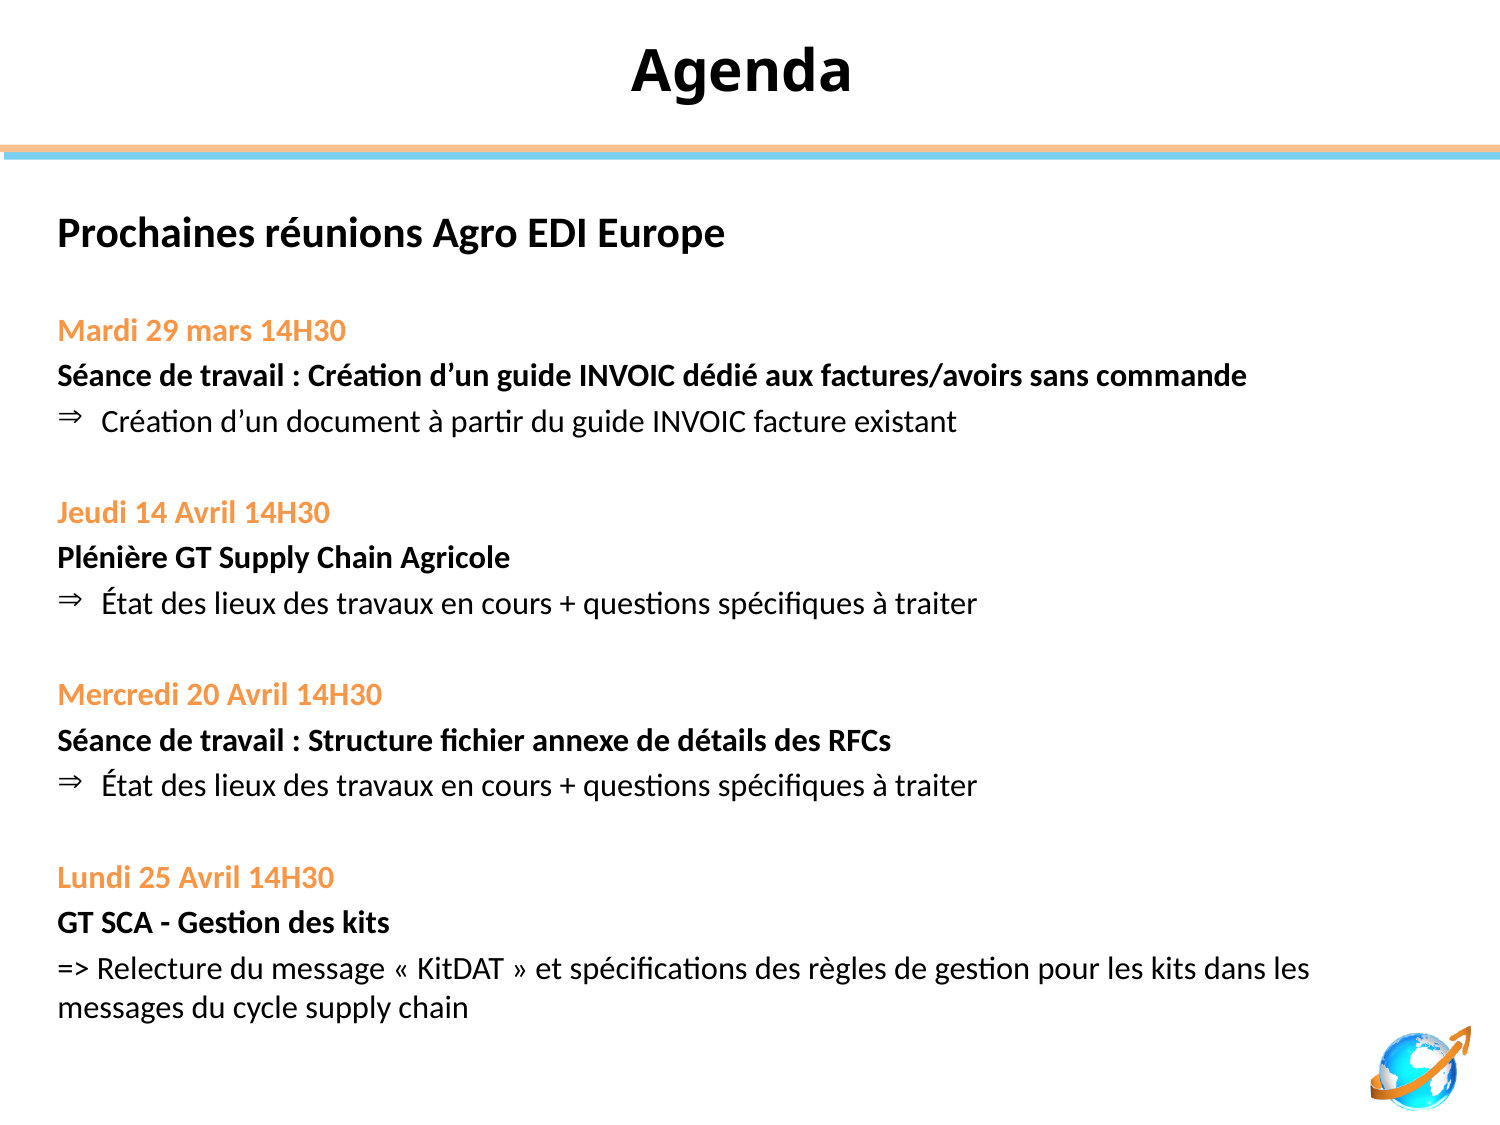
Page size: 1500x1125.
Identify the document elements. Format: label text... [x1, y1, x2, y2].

title Agenda [5, 11, 1480, 126]
picture [1364, 1015, 1474, 1120]
list Prochaines réunions Agro EDI Europe Mardi 29 mars 14H30 Séance de travail : Création d’un guide INVOIC dédié aux factures/avoirs sans commande Création d’un document à partir du guide INVOIC facture existant Jeudi 14 Avril 14H30 Plénière GT Supply Chain Agricole État des lieux des travaux en cours + questions spécifiques à traiter Mercredi 20 Avril 14H30 Séance de travail : Structure fichier annexe de détails des RFCs État des lieux des travaux en cours + questions spécifiques à traiter Lundi 25 Avril 14H30 GT SCA - Gestion des kits => Relecture du message « KitDAT » et spécifications des règles de gestion pour les kits dans les messages du cycle supply chain [42, 196, 1451, 1038]
